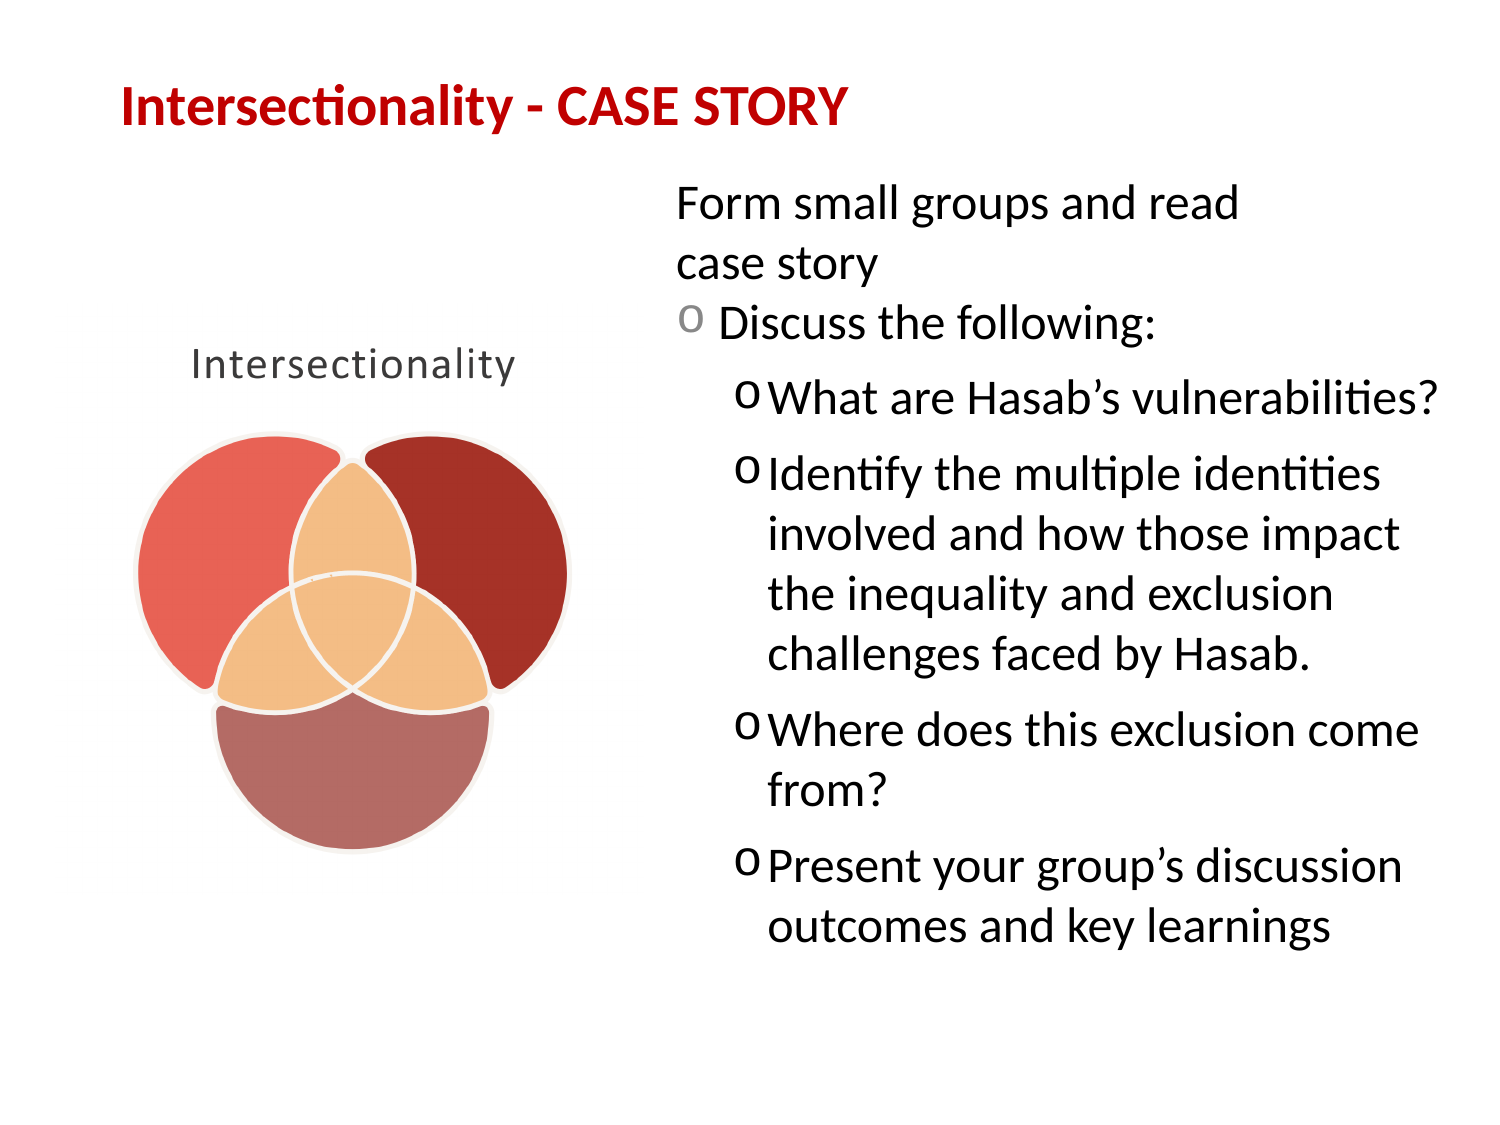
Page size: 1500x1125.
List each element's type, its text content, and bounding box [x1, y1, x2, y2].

picture [55, 302, 644, 895]
text_box Form small groups and read case story Discuss the following: What are Hasab’s vulnerabilities? Identify the multiple identities involved and how those impact the inequality and exclusion challenges faced by Hasab. Where does this exclusion come from? Present your group’s discussion outcomes and key learnings [676, 169, 1446, 737]
title Intersectionality - CASE STORY [120, 67, 1234, 272]
